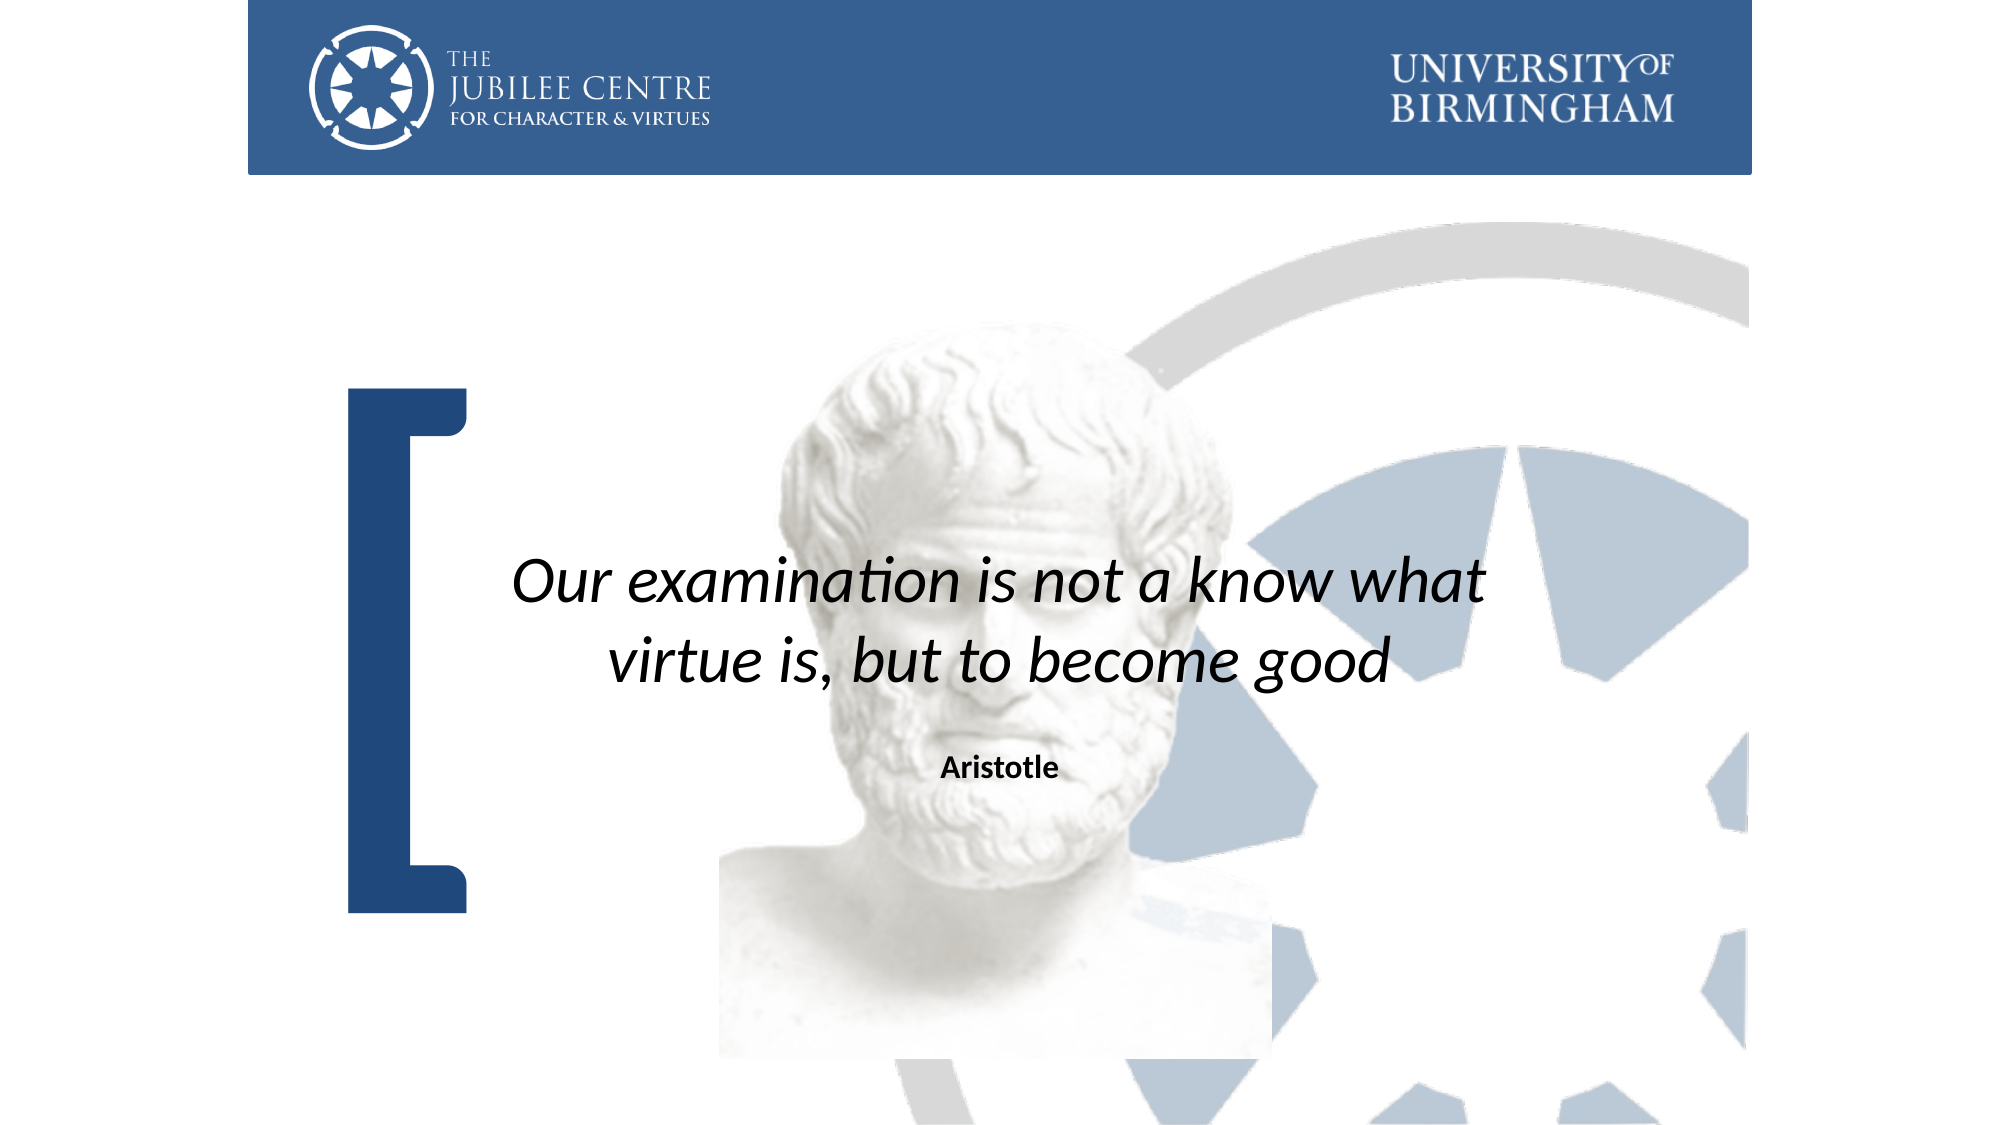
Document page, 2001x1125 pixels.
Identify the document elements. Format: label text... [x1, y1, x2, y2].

picture [1390, 54, 1675, 123]
text_box [248, 0, 1752, 175]
text_box Our examination is not a know what virtue is, but to become good Aristotle [456, 468, 714, 793]
picture [309, 25, 710, 150]
text_box [ ] [290, 219, 2000, 953]
picture [719, 233, 1762, 1125]
